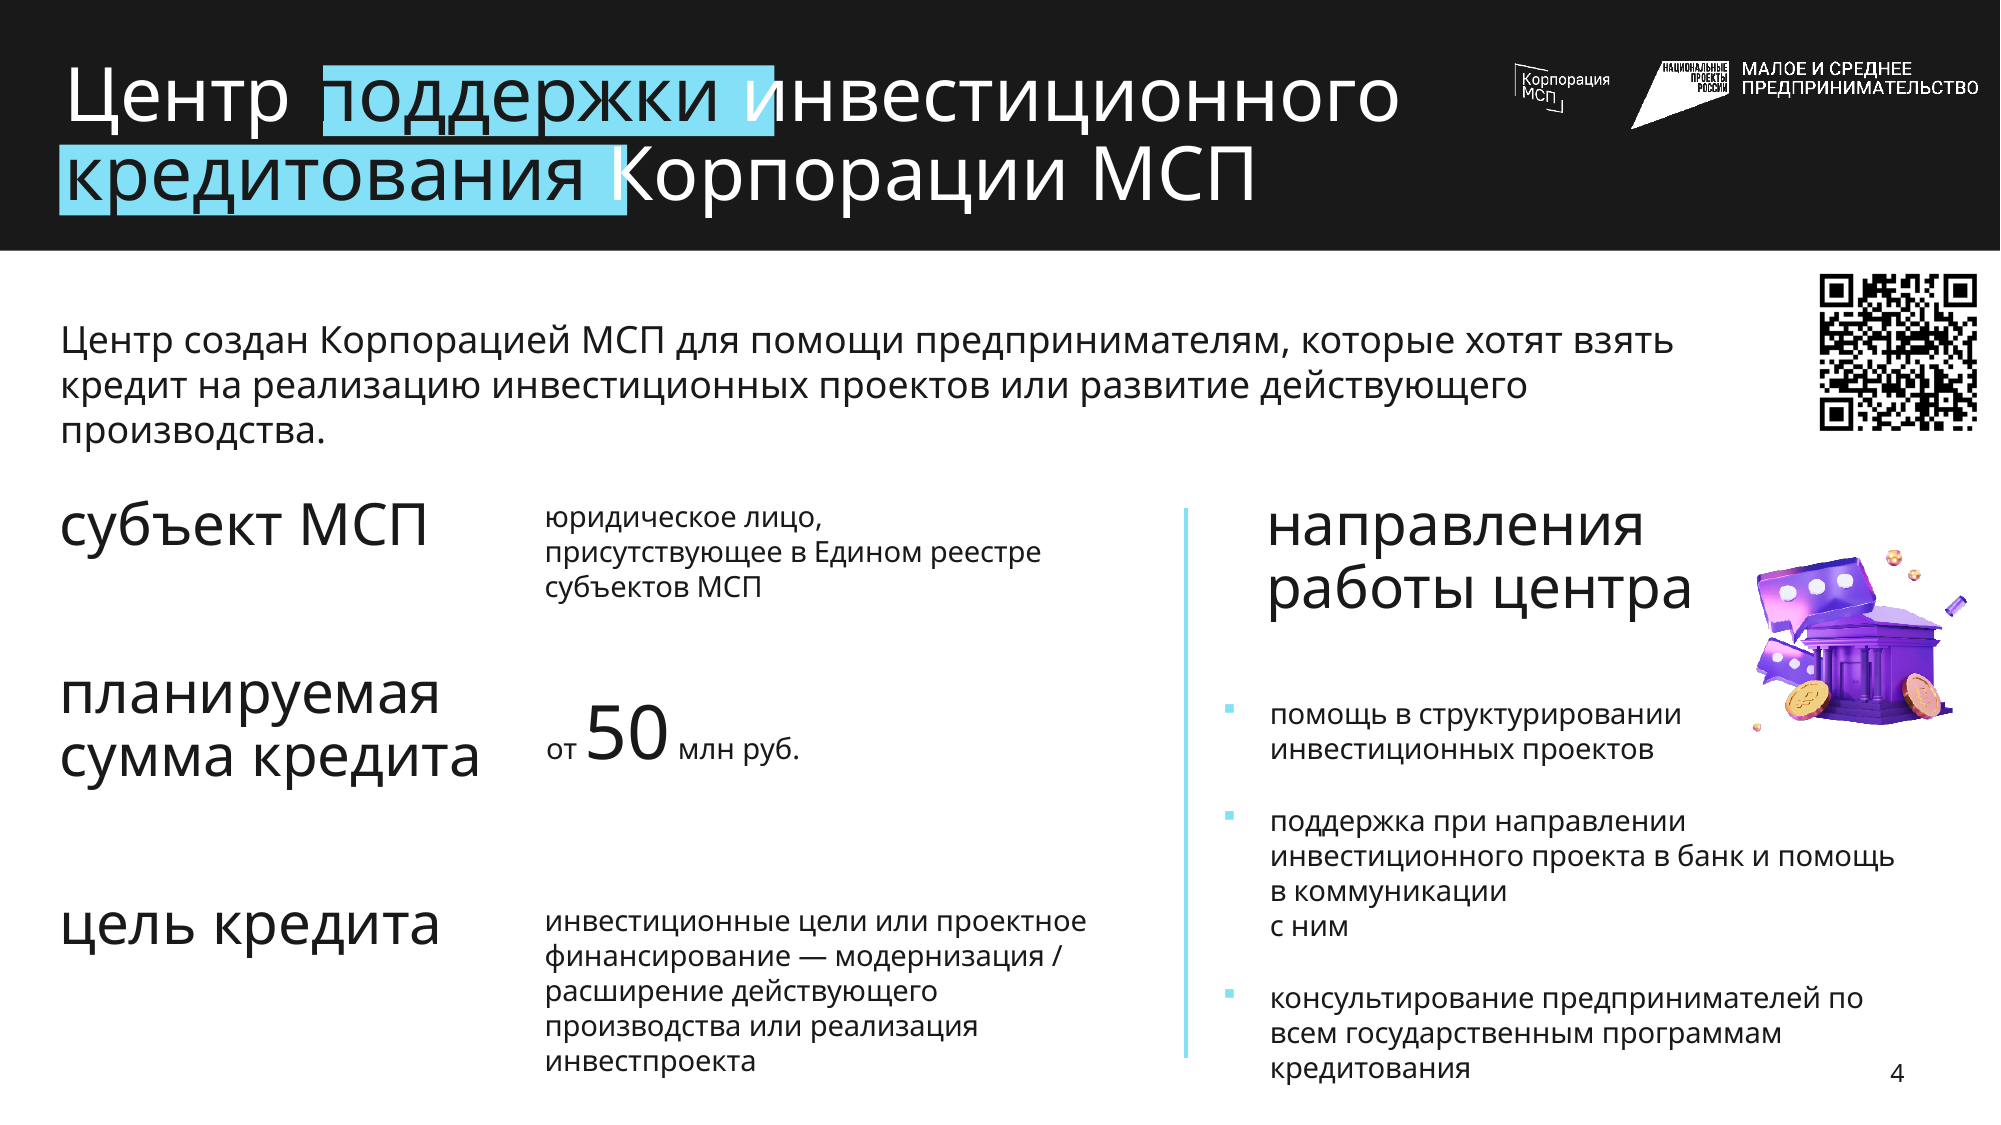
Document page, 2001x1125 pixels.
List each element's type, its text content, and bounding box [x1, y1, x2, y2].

picture [1745, 547, 1969, 736]
text_box от 50 млн руб. [602, 687, 816, 784]
text_box Центр поддержки инвестиционного кредитования Корпорации МСП [64, 57, 1900, 216]
picture [1514, 63, 1613, 114]
text_box юридическое лицо, присутствующее в Едином реестре субъектов МСП [529, 491, 1069, 611]
text_box Центр создан Корпорацией МСП для помощи предпринимателям, которые хотят взять кредит на реализацию инвестиционных проектов или развитие действующего производства. [60, 315, 1781, 451]
text_box цель кредита [45, 887, 559, 965]
picture [1631, 61, 1978, 130]
text_box [58, 143, 64, 216]
text_box [0, 0, 2000, 252]
text_box планируемая сумма кредита [45, 655, 602, 797]
text_box помощь в структурировании инвестиционных проектов поддержка при направлении инвестиционного проекта в банк и помощь в коммуникации с ним консультирование предпринимателей по всем государственным программам кредитования [1208, 687, 1934, 1093]
picture [1801, 255, 1996, 450]
text_box инвестиционные цели или проектное финансирование — модернизация / расширение действующего производства или реализация инвестпроекта [529, 895, 1132, 1085]
text_box субъект МСП [45, 487, 528, 566]
text_box направления работы центра [1251, 487, 1867, 629]
